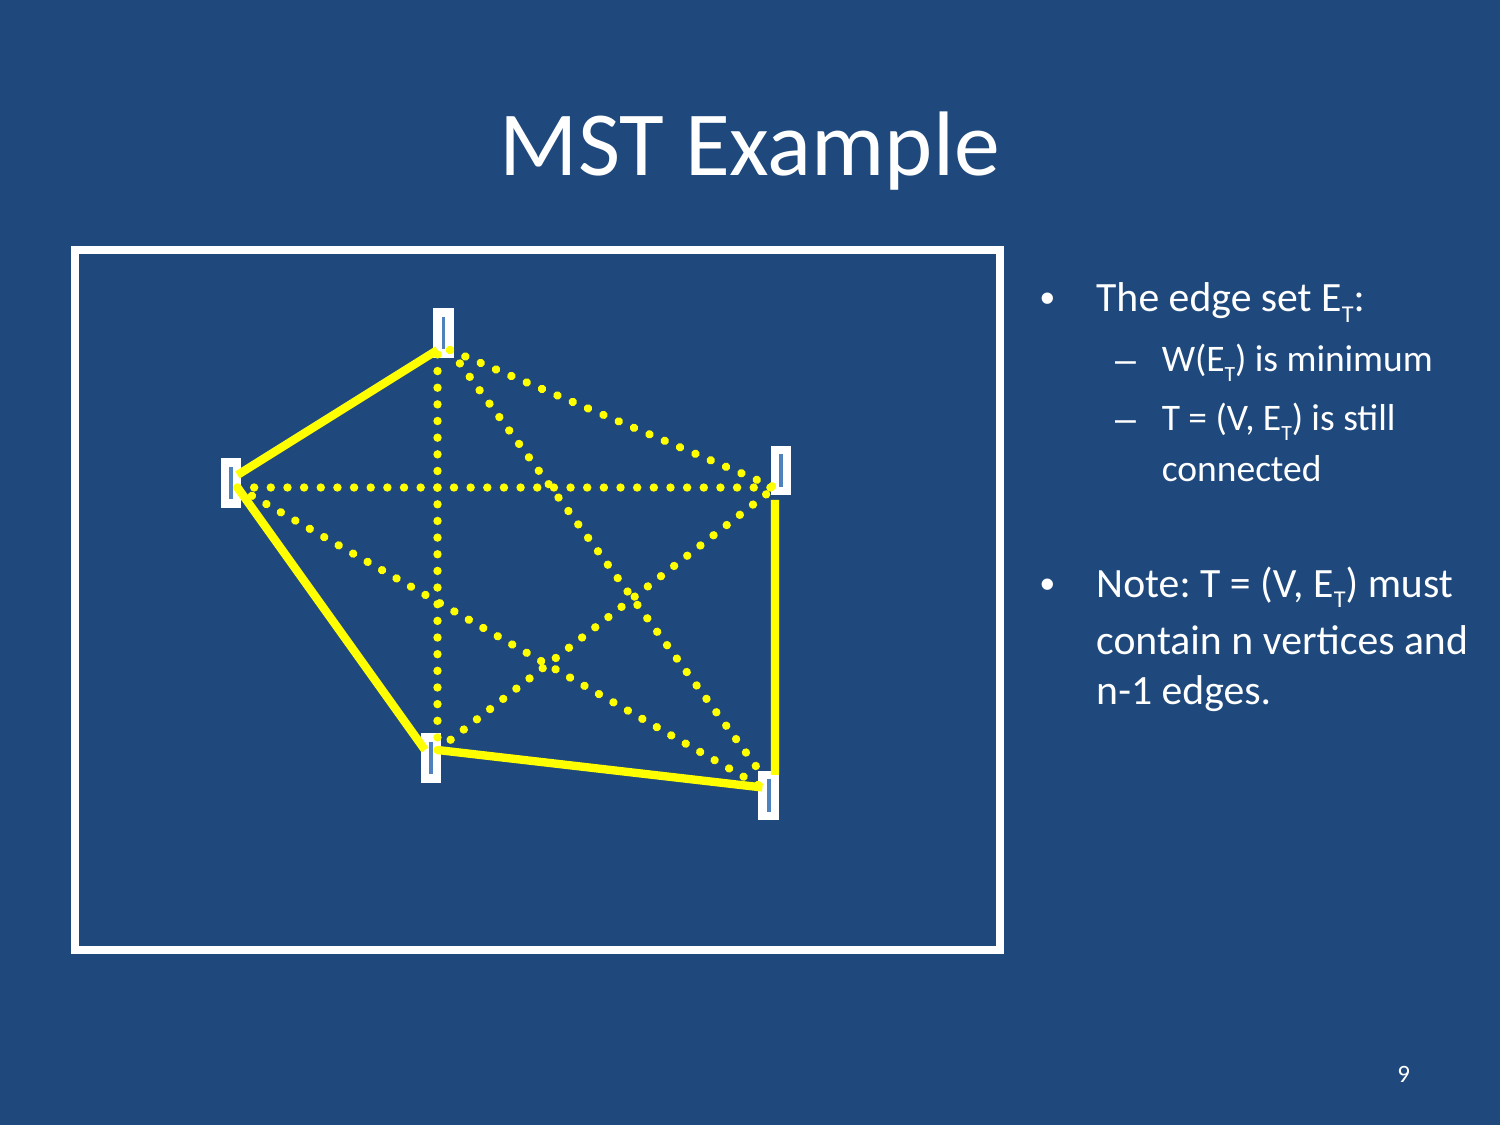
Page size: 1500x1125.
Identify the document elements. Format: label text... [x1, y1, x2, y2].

text_box [75, 249, 1000, 950]
text_box [437, 312, 450, 354]
list The edge set ET: W(ET) is minimum T = (V, ET) is still connected Note: T = (V, ET) must contain n vertices and n-1 edges. [1025, 262, 1500, 938]
text_box [762, 774, 775, 817]
title MST Example [75, 45, 1425, 233]
slide_number 9 [1074, 1042, 1425, 1103]
